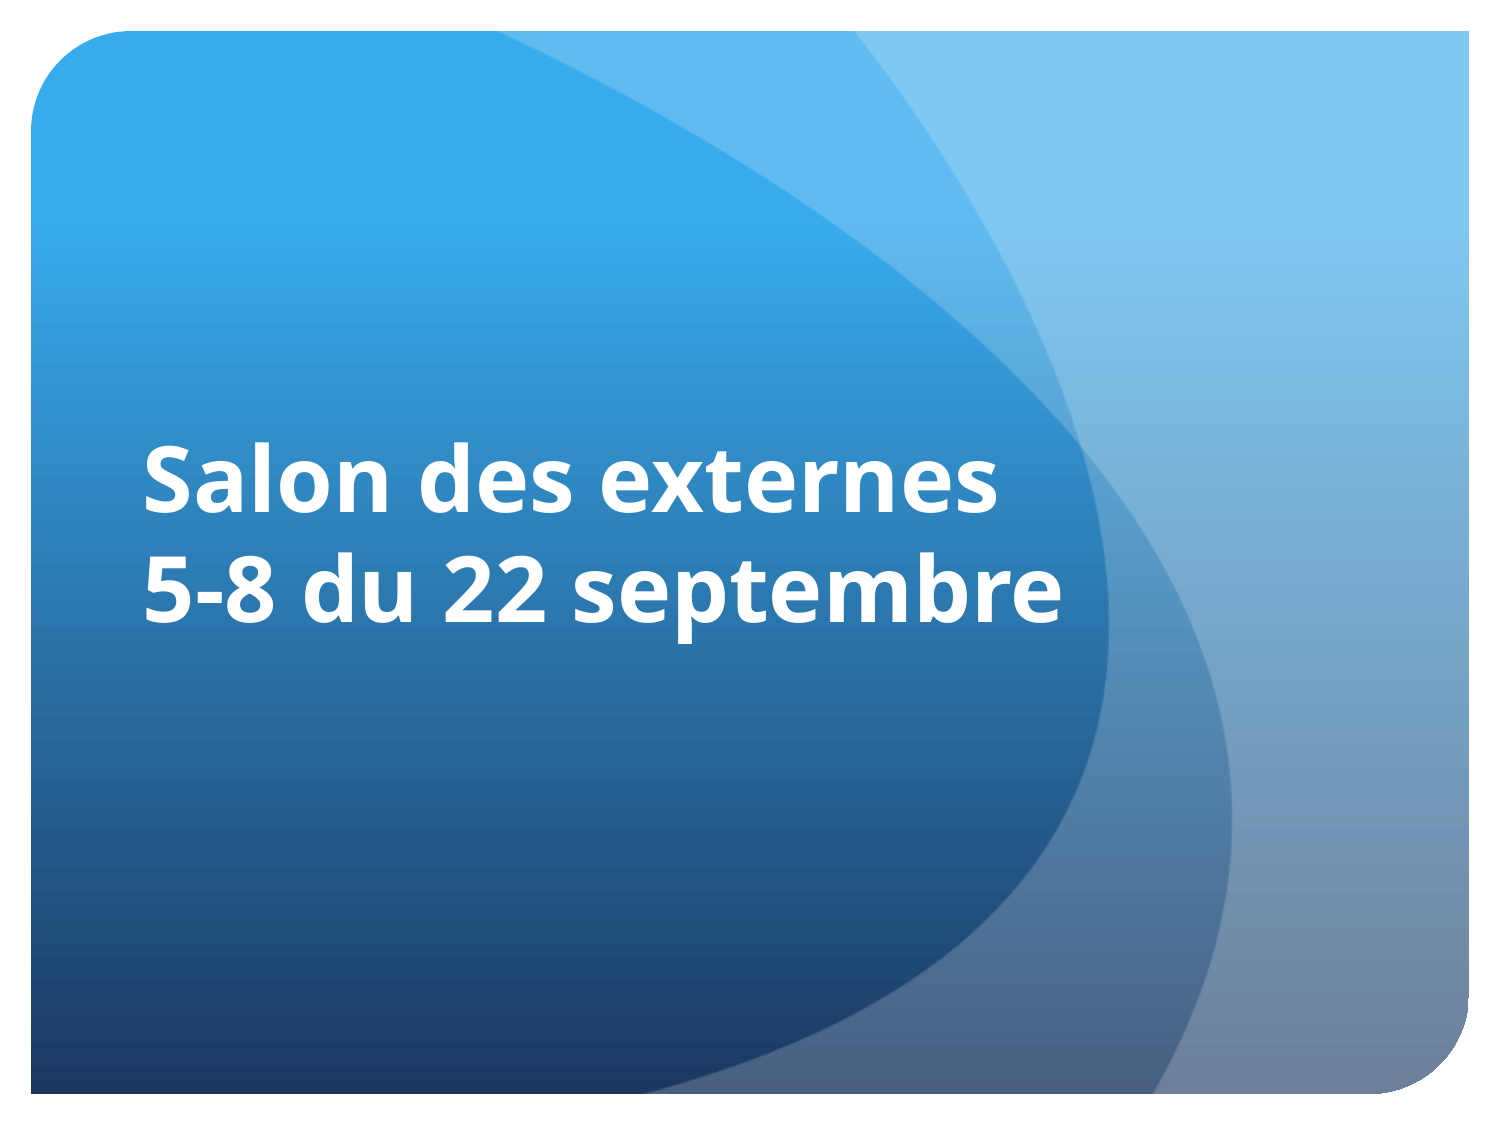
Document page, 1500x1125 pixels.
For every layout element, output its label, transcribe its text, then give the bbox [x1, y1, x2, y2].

picture [25, 30, 1474, 1095]
title Salon des externes 5-8 du 22 septembre [127, 425, 1372, 649]
